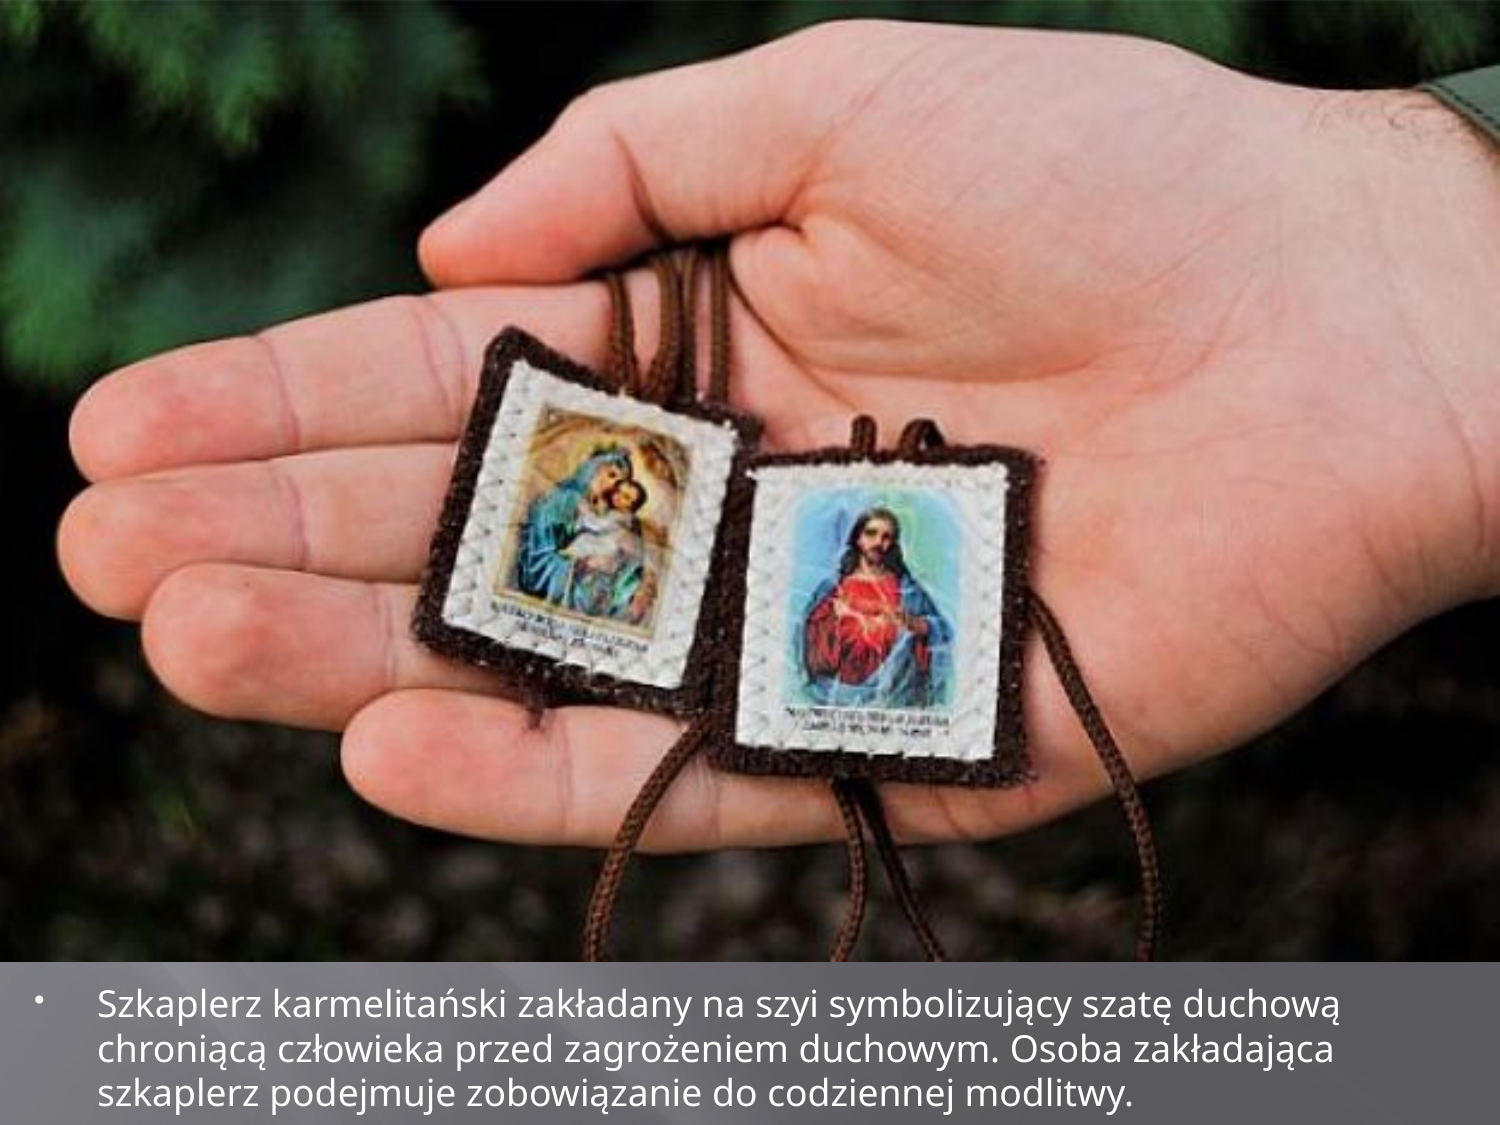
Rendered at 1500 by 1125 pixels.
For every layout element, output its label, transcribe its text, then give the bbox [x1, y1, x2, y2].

list Szkaplerz karmelitański zakładany na szyi symbolizujący szatę duchową chroniącą człowieka przed zagrożeniem duchowym. Osoba zakładająca szkaplerz podejmuje zobowiązanie do codziennej modlitwy. [0, 972, 1500, 1125]
picture [0, 0, 1500, 962]
